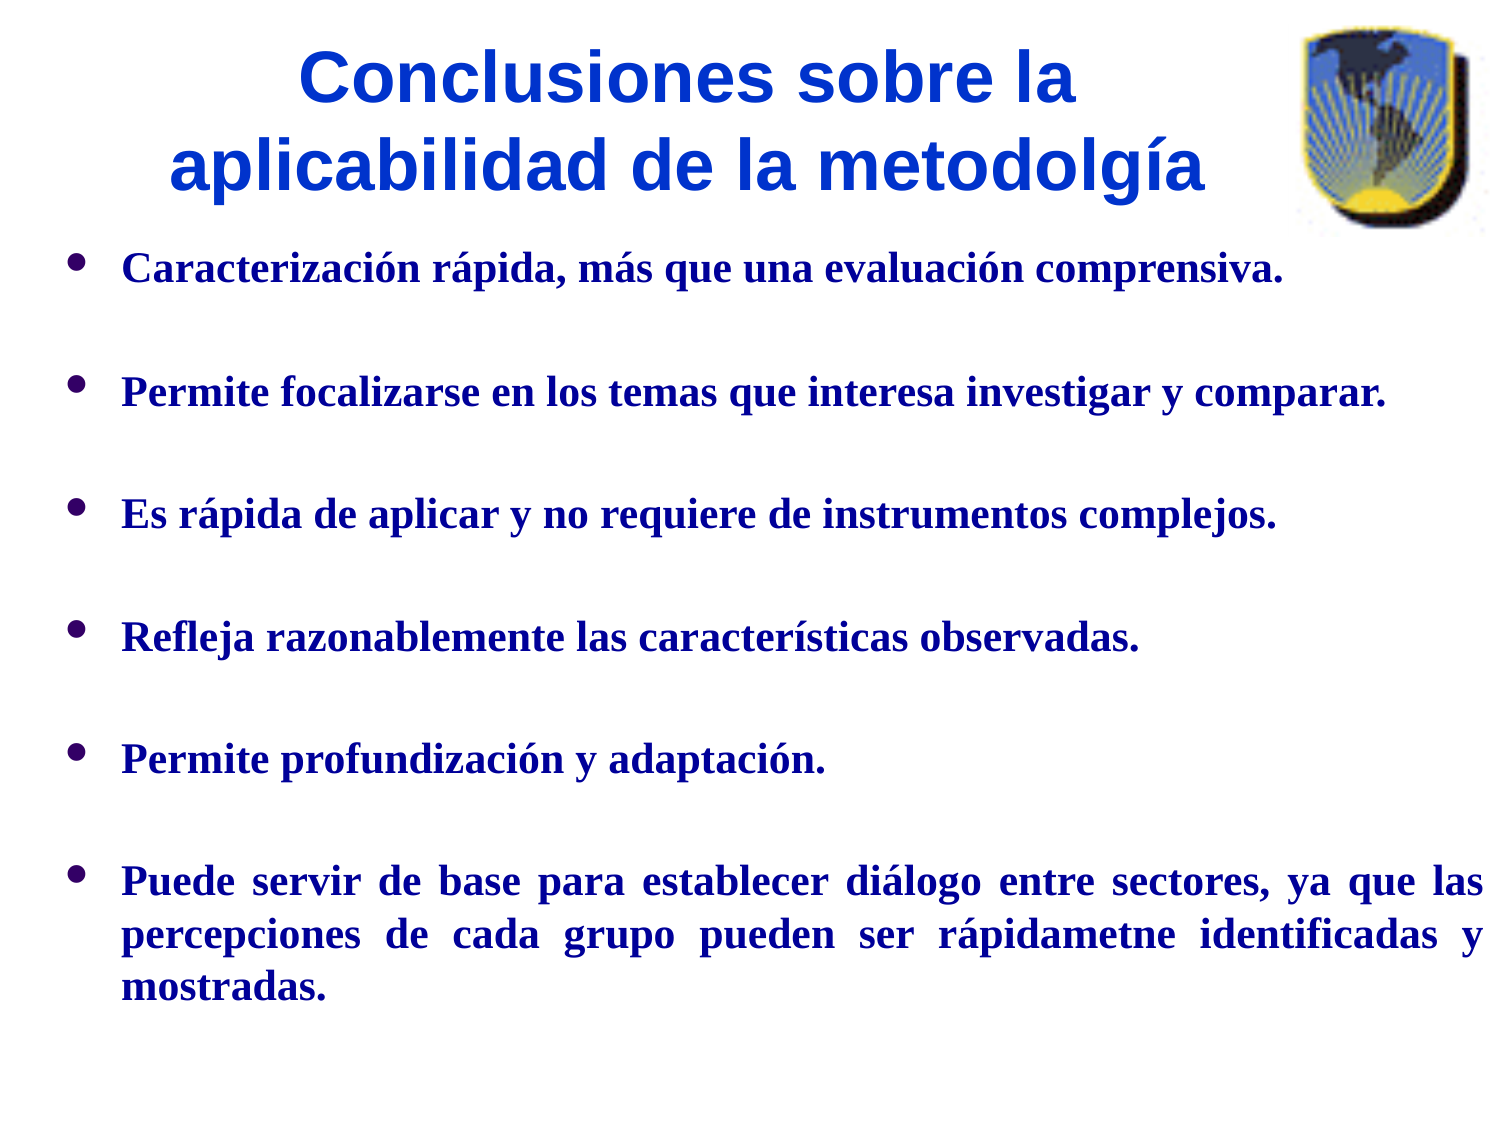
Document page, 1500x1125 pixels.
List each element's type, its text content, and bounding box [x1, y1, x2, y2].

title Conclusiones sobre la aplicabilidad de la metodolgía [99, 87, 1276, 213]
list Caracterización rápida, más que una evaluación comprensiva. Permite focalizarse en los temas que interesa investigar y comparar. Es rápida de aplicar y no requiere de instrumentos complejos. Refleja razonablemente las características observadas. Permite profundización y adaptación. Puede servir de base para establecer diálogo entre sectores, ya que las percepciones de cada grupo pueden ser rápidametne identificadas y mostradas. [49, 237, 1500, 1051]
